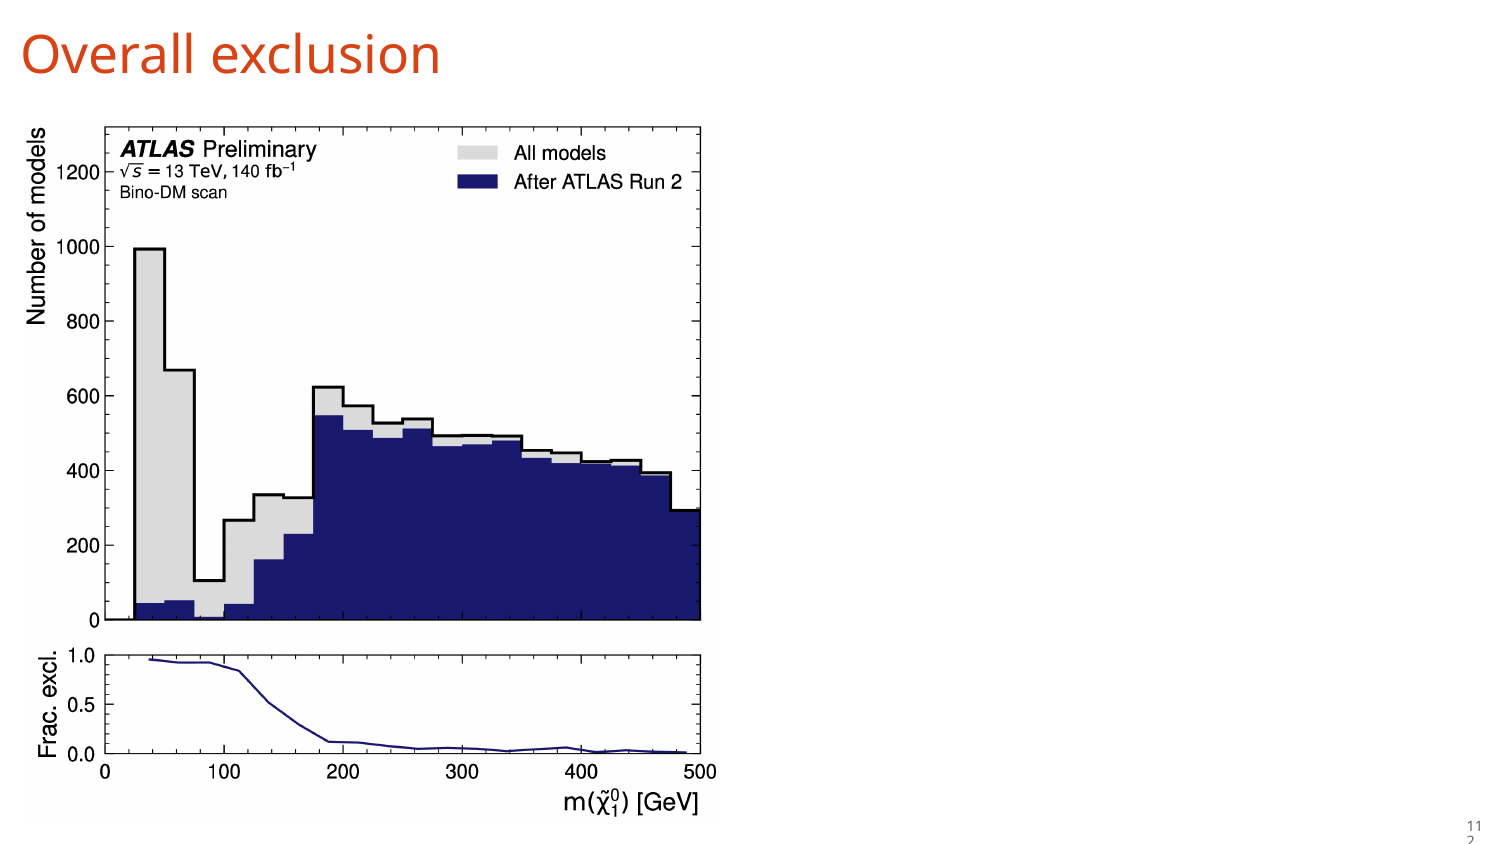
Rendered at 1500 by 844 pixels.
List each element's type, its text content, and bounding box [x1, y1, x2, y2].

slide_number ‹#› [1451, 802, 1500, 844]
title Overall exclusion [5, 5, 1403, 100]
picture [24, 124, 718, 819]
